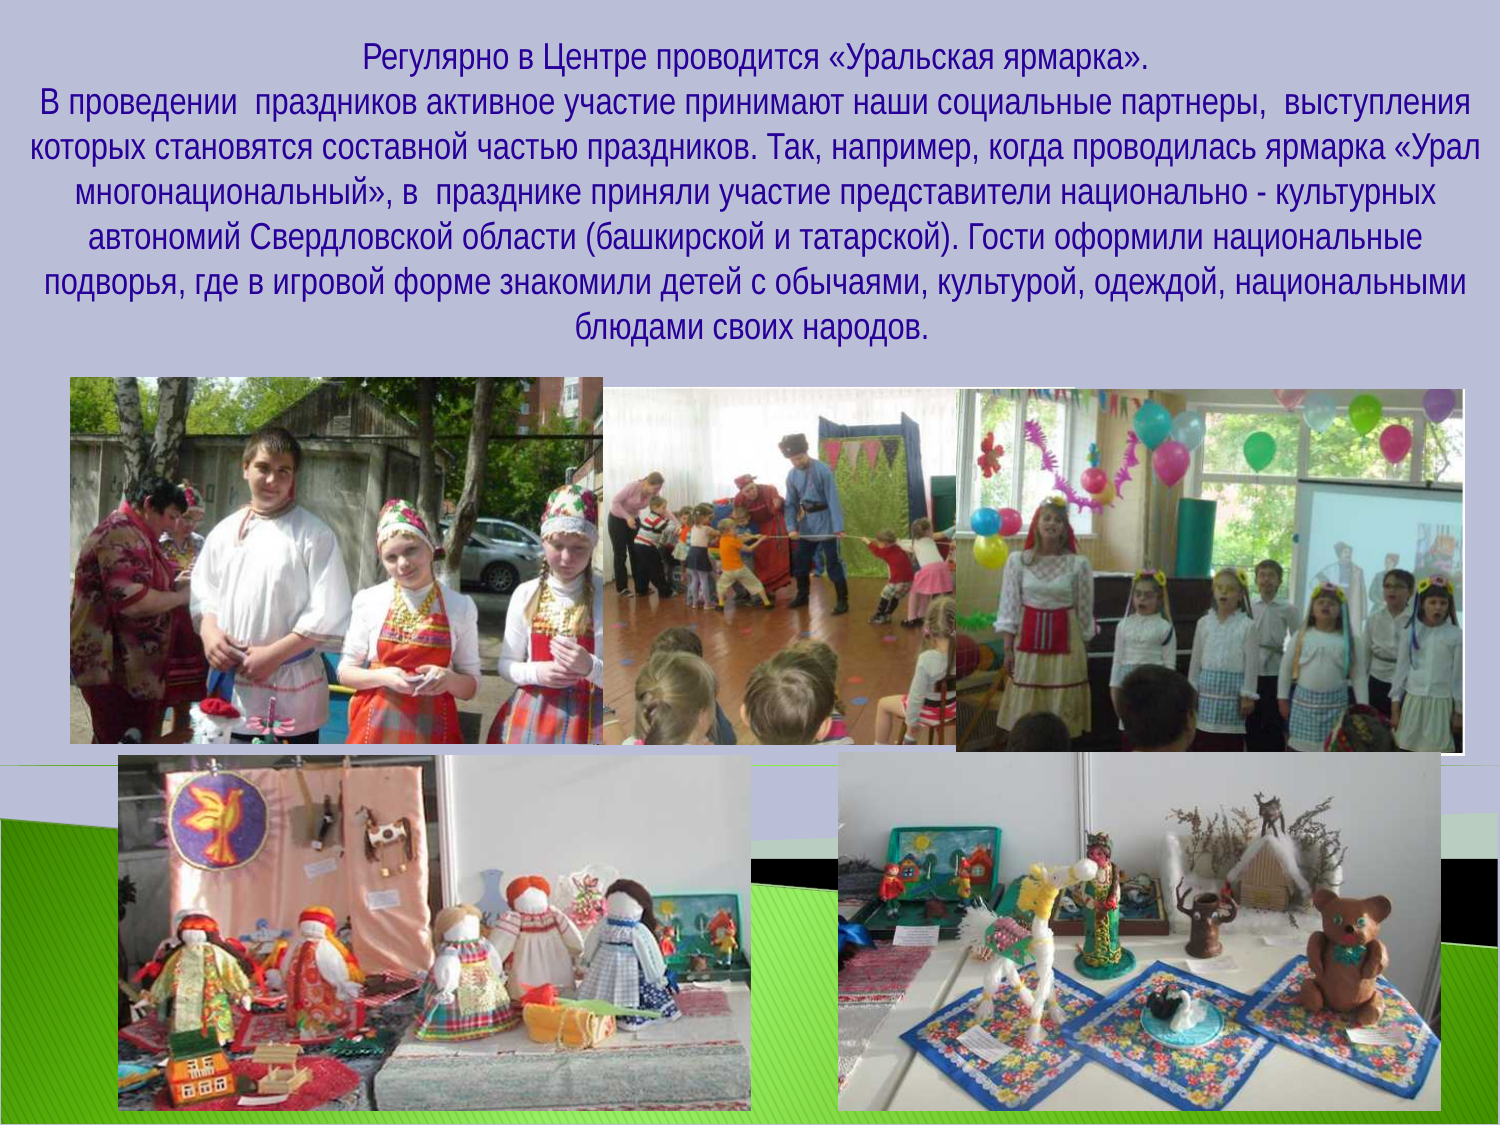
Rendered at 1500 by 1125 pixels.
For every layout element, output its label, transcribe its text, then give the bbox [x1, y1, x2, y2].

text_box Регулярно в Центре проводится «Уральская ярмарка». В проведении праздников активное участие принимают наши социальные партнеры, выступления которых становятся составной частью праздников. Так, например, когда проводилась ярмарка «Урал многонациональный», в празднике приняли участие представители национально - культурных автономий Свердловской области (башкирской и татарской). Гости оформили национальные подворья, где в игровой форме знакомили детей с обычаями, культурой, одеждой, национальными блюдами своих народов. [11, 24, 1500, 379]
picture [0, 377, 1499, 1125]
